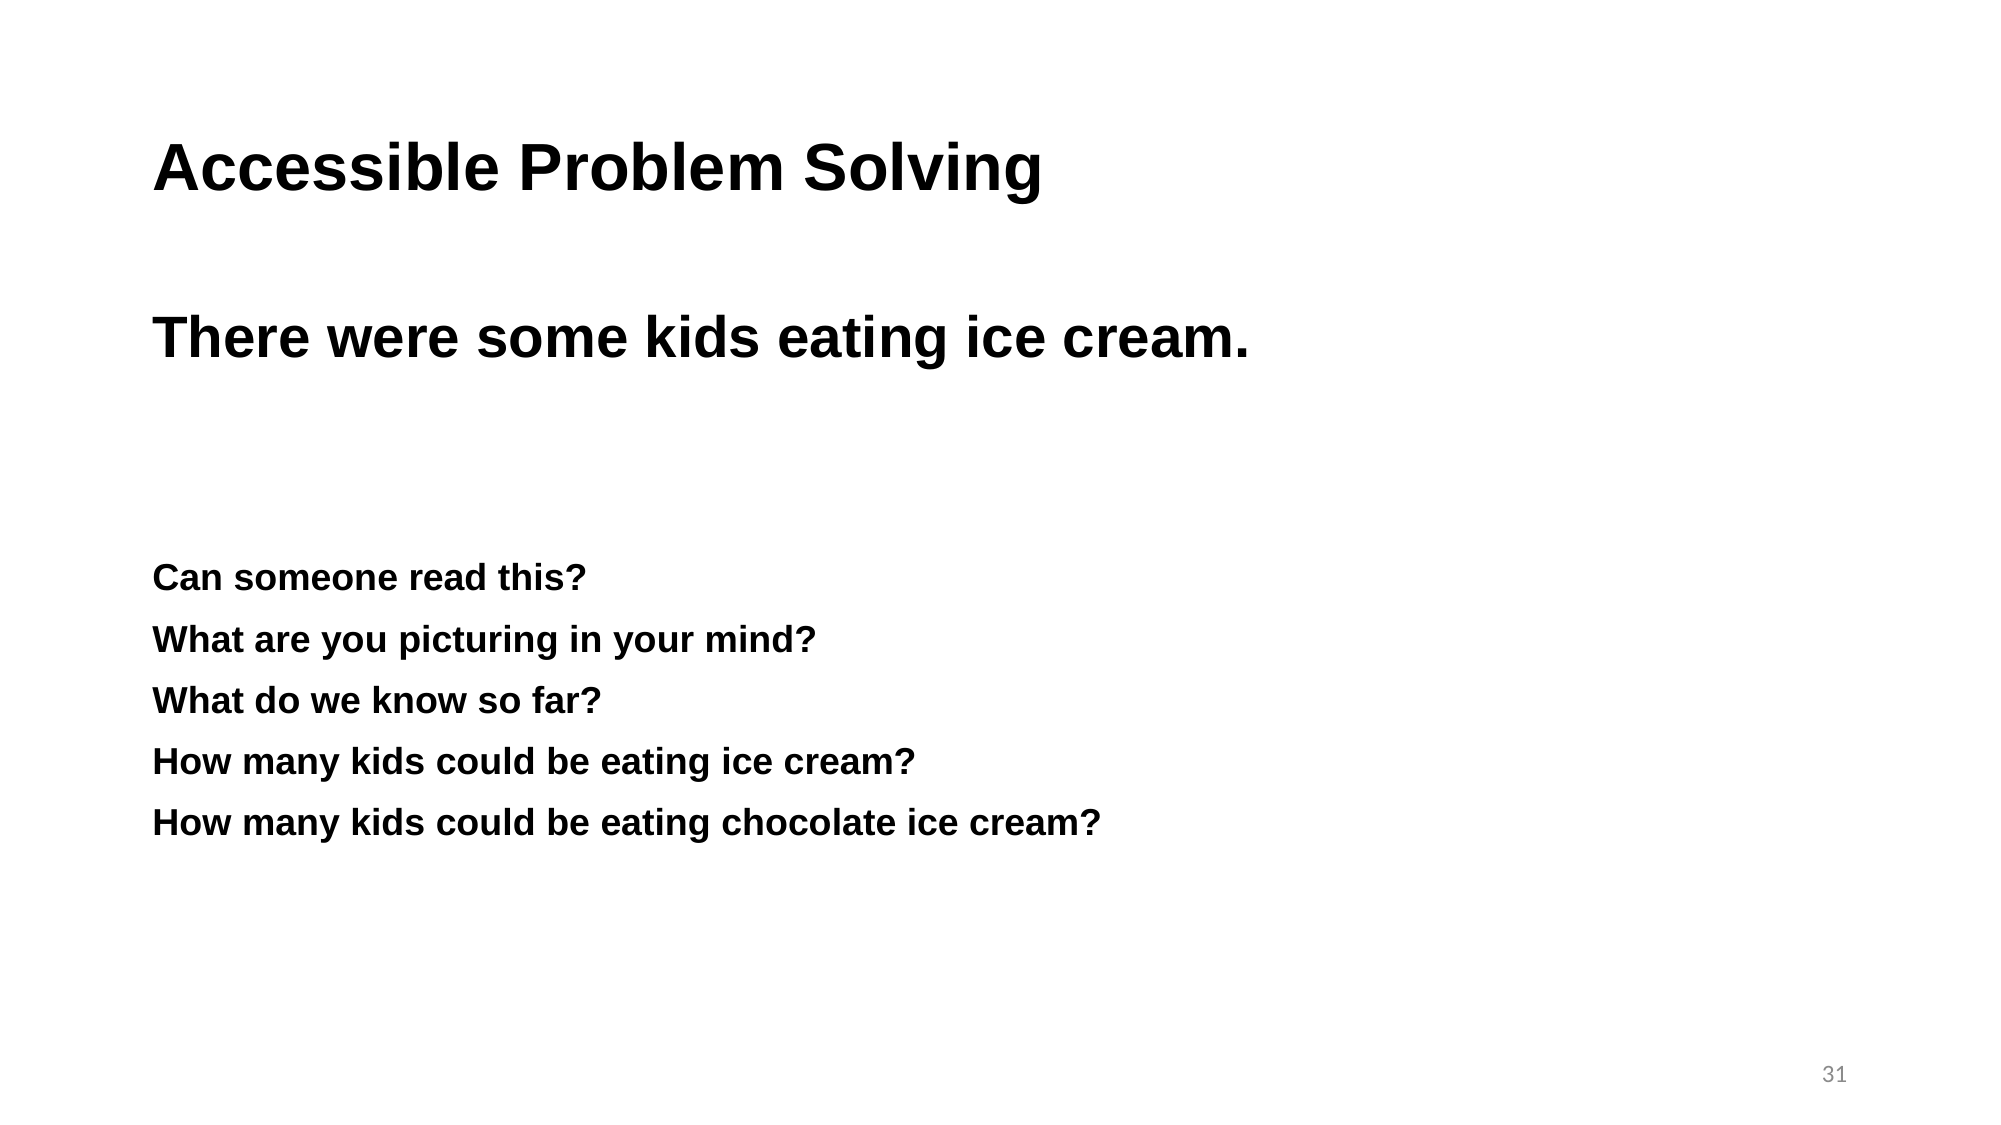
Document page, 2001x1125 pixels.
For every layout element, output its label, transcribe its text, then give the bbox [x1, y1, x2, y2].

slide_number 31 [1412, 1042, 1863, 1103]
title Accessible Problem Solving [137, 59, 1863, 278]
list There were some kids eating ice cream. Can someone read this? What are you picturing in your mind? What do we know so far? How many kids could be eating ice cream? How many kids could be eating chocolate ice cream? [137, 299, 1863, 1014]
